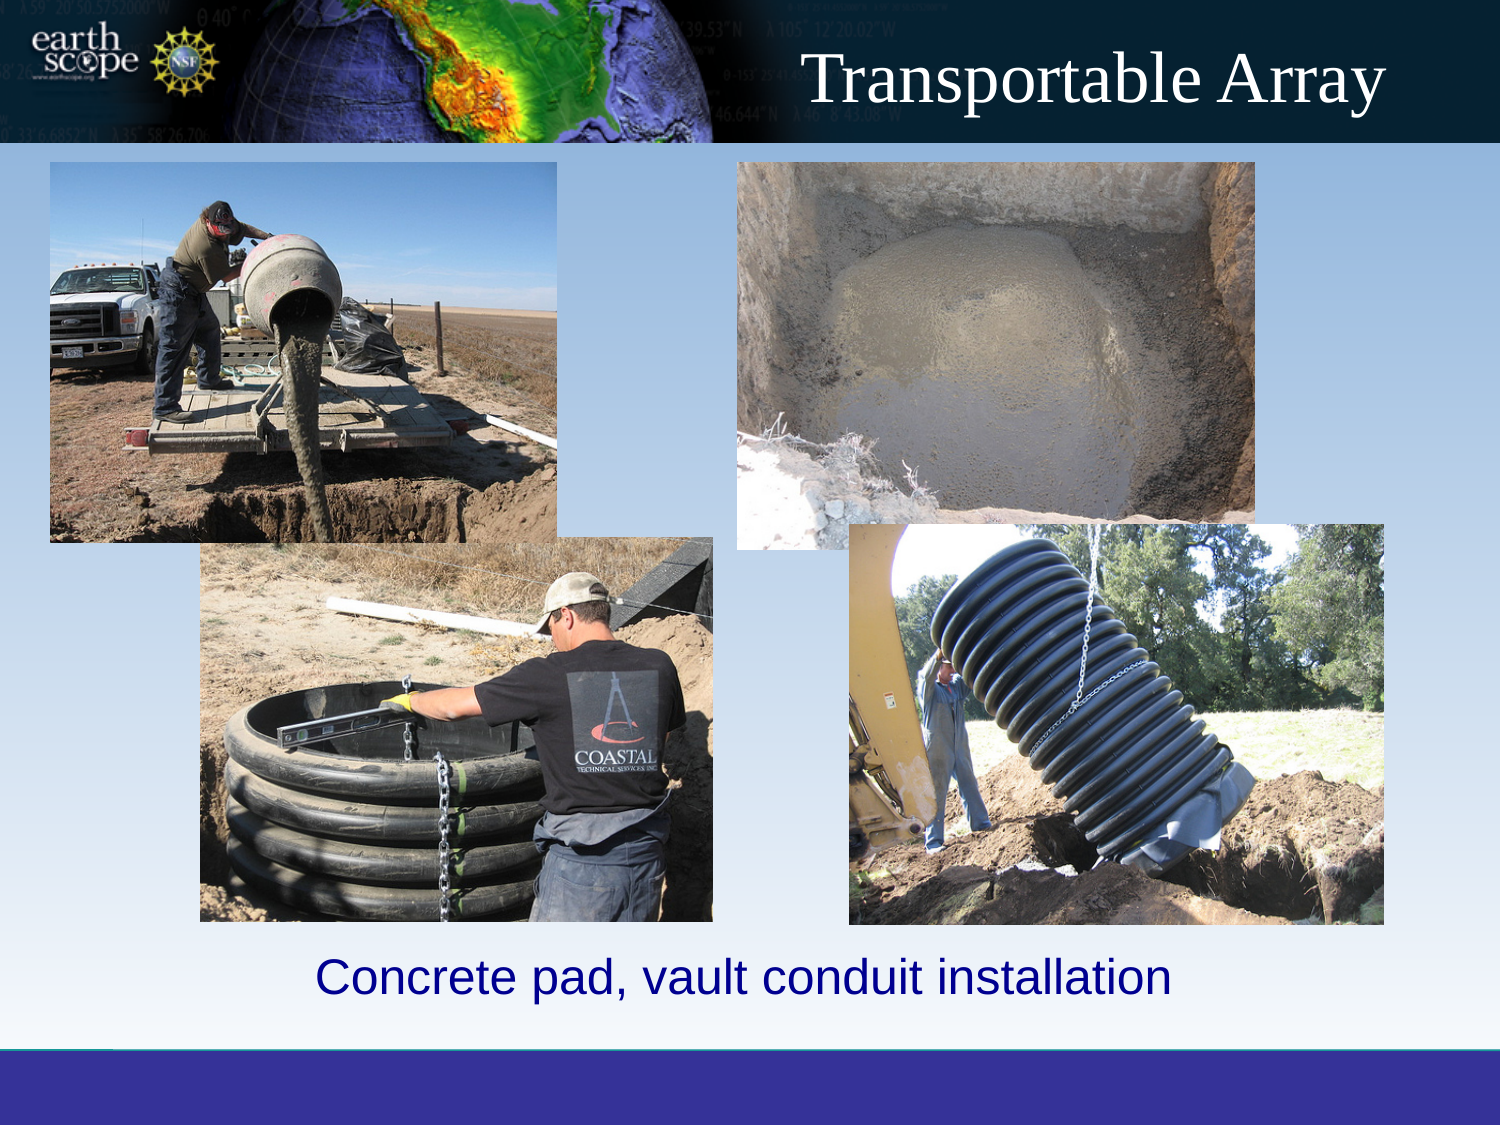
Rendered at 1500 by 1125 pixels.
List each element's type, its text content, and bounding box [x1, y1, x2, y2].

text_box Concrete pad, vault conduit installation [300, 937, 1225, 1013]
picture [0, 0, 1500, 143]
picture [49, 162, 713, 923]
picture [737, 162, 1384, 926]
